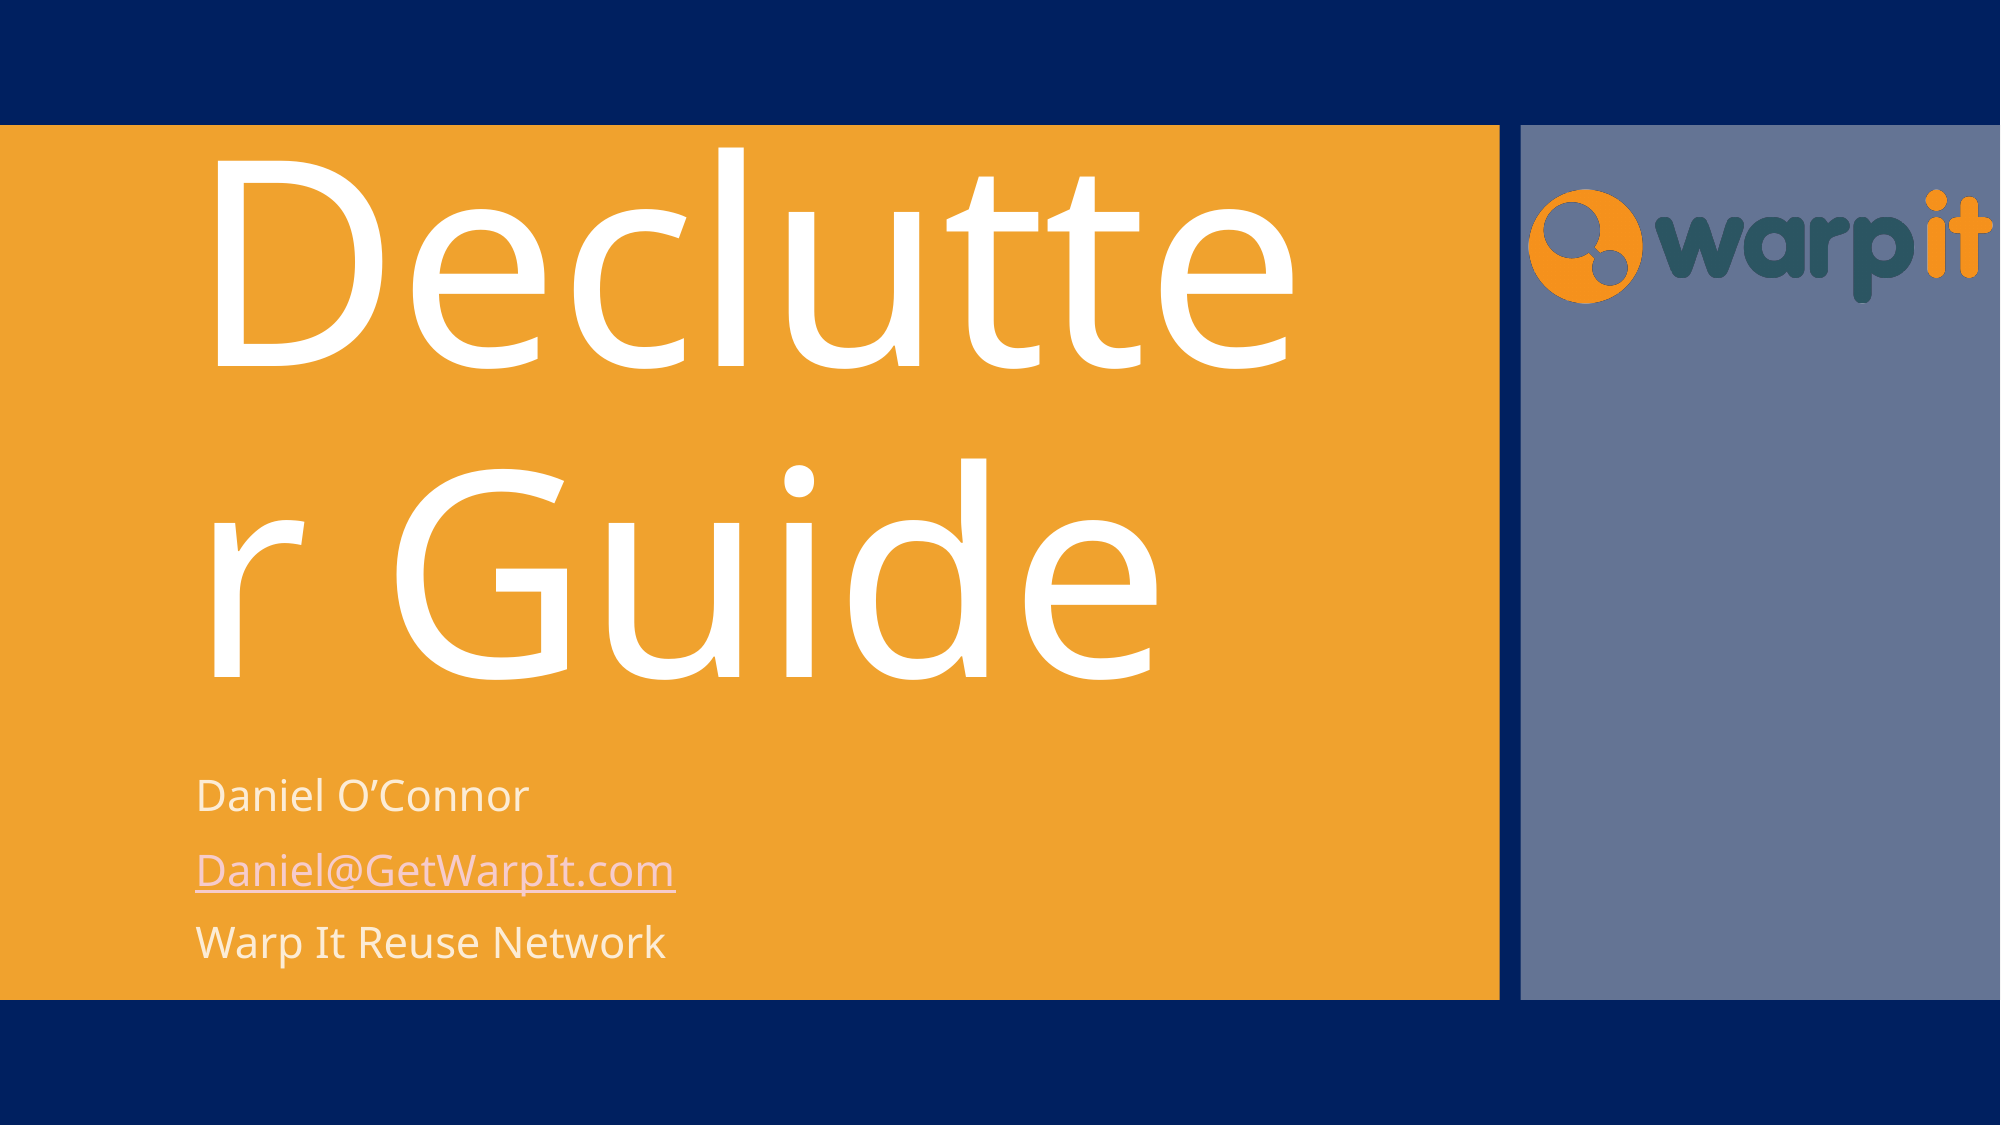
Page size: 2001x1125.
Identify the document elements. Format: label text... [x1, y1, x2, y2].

picture [1466, 26, 2000, 468]
title Declutter Guide [175, 213, 1376, 747]
subtitle Daniel O’Connor Daniel@GetWarpIt.com Warp It Reuse Network [180, 766, 1431, 977]
